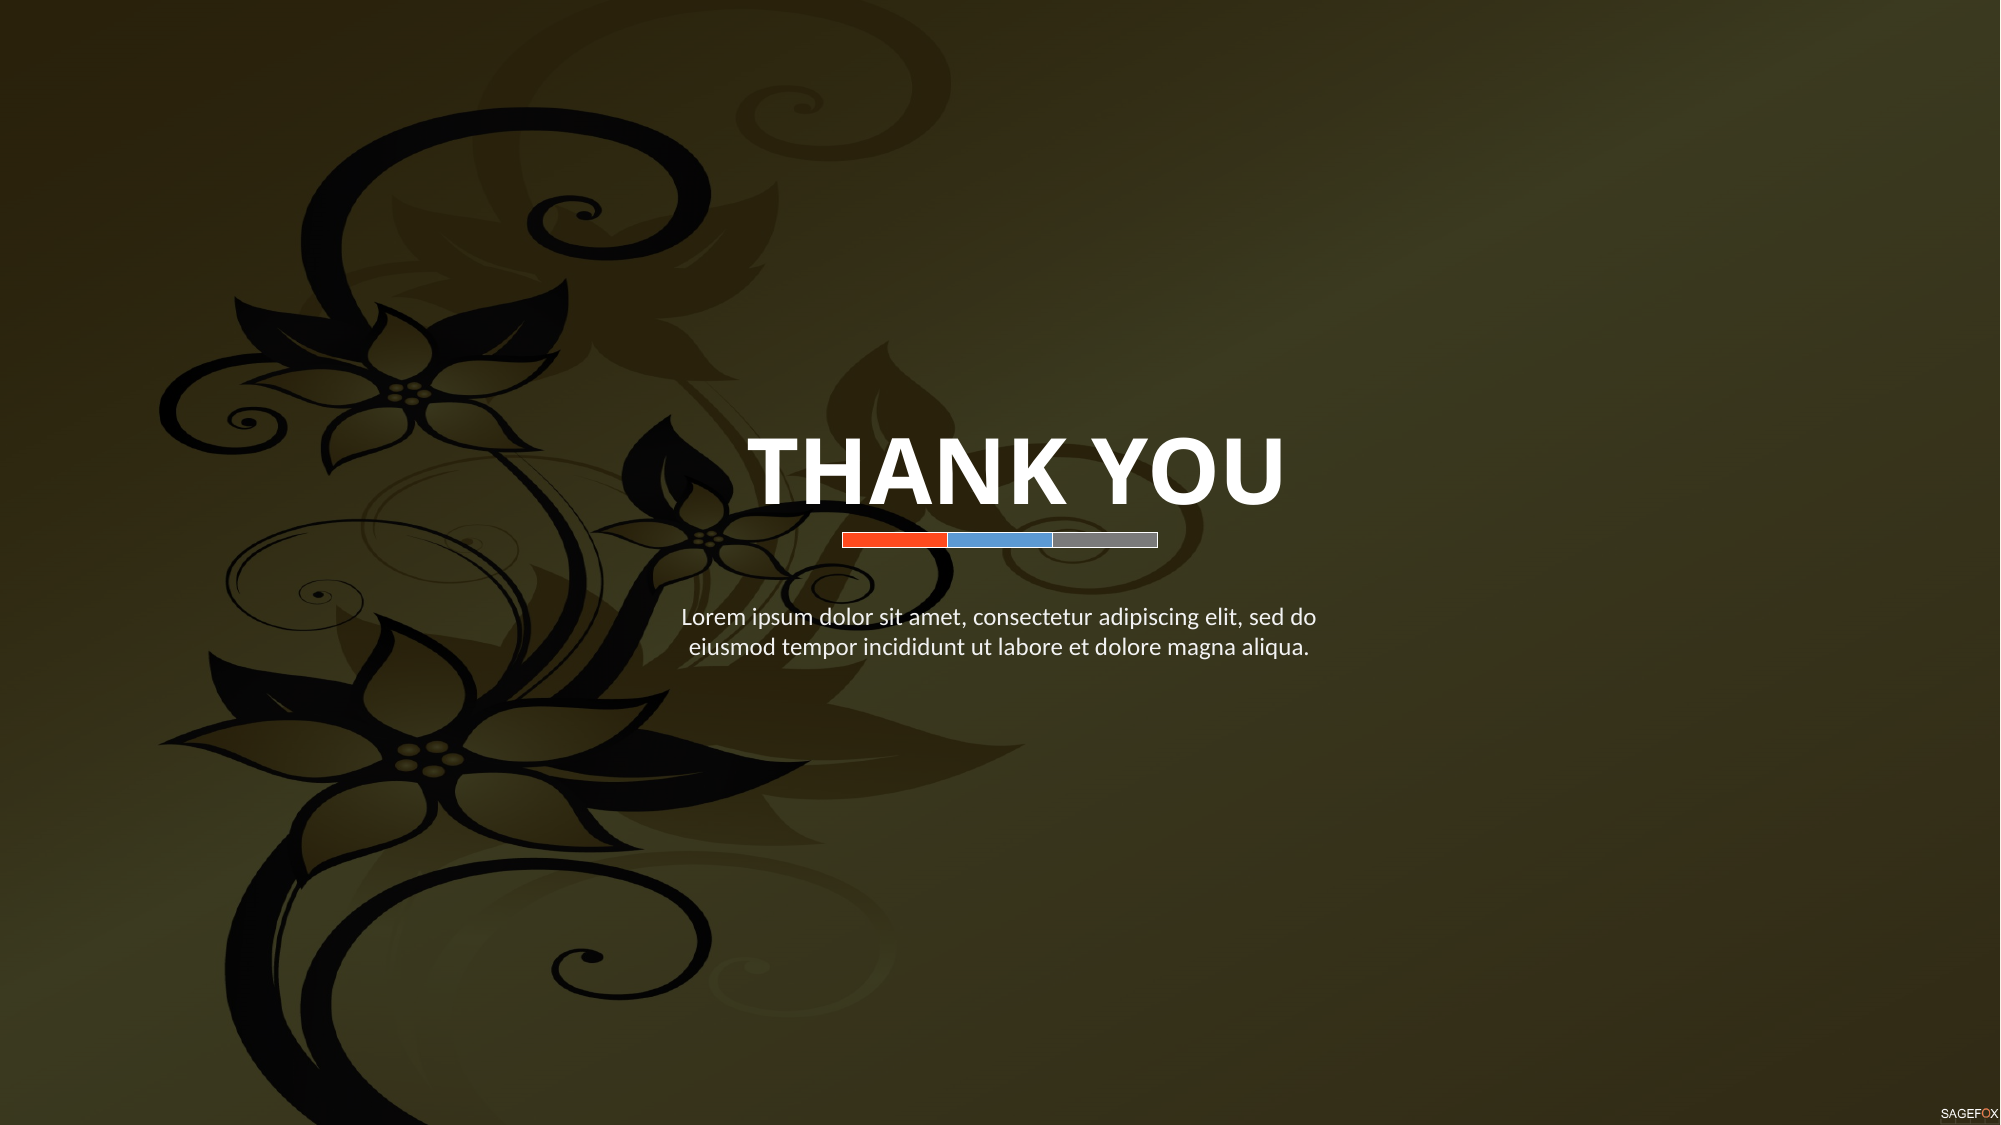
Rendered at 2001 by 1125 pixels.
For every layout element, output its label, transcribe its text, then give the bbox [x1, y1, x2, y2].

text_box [842, 532, 1158, 548]
text_box Lorem ipsum dolor sit amet, consectetur adipiscing elit, sed do eiusmod tempor incididunt ut labore et dolore magna aliqua. [660, 593, 1340, 668]
text_box THANK YOU [565, 405, 1470, 531]
picture [0, 0, 2001, 1125]
